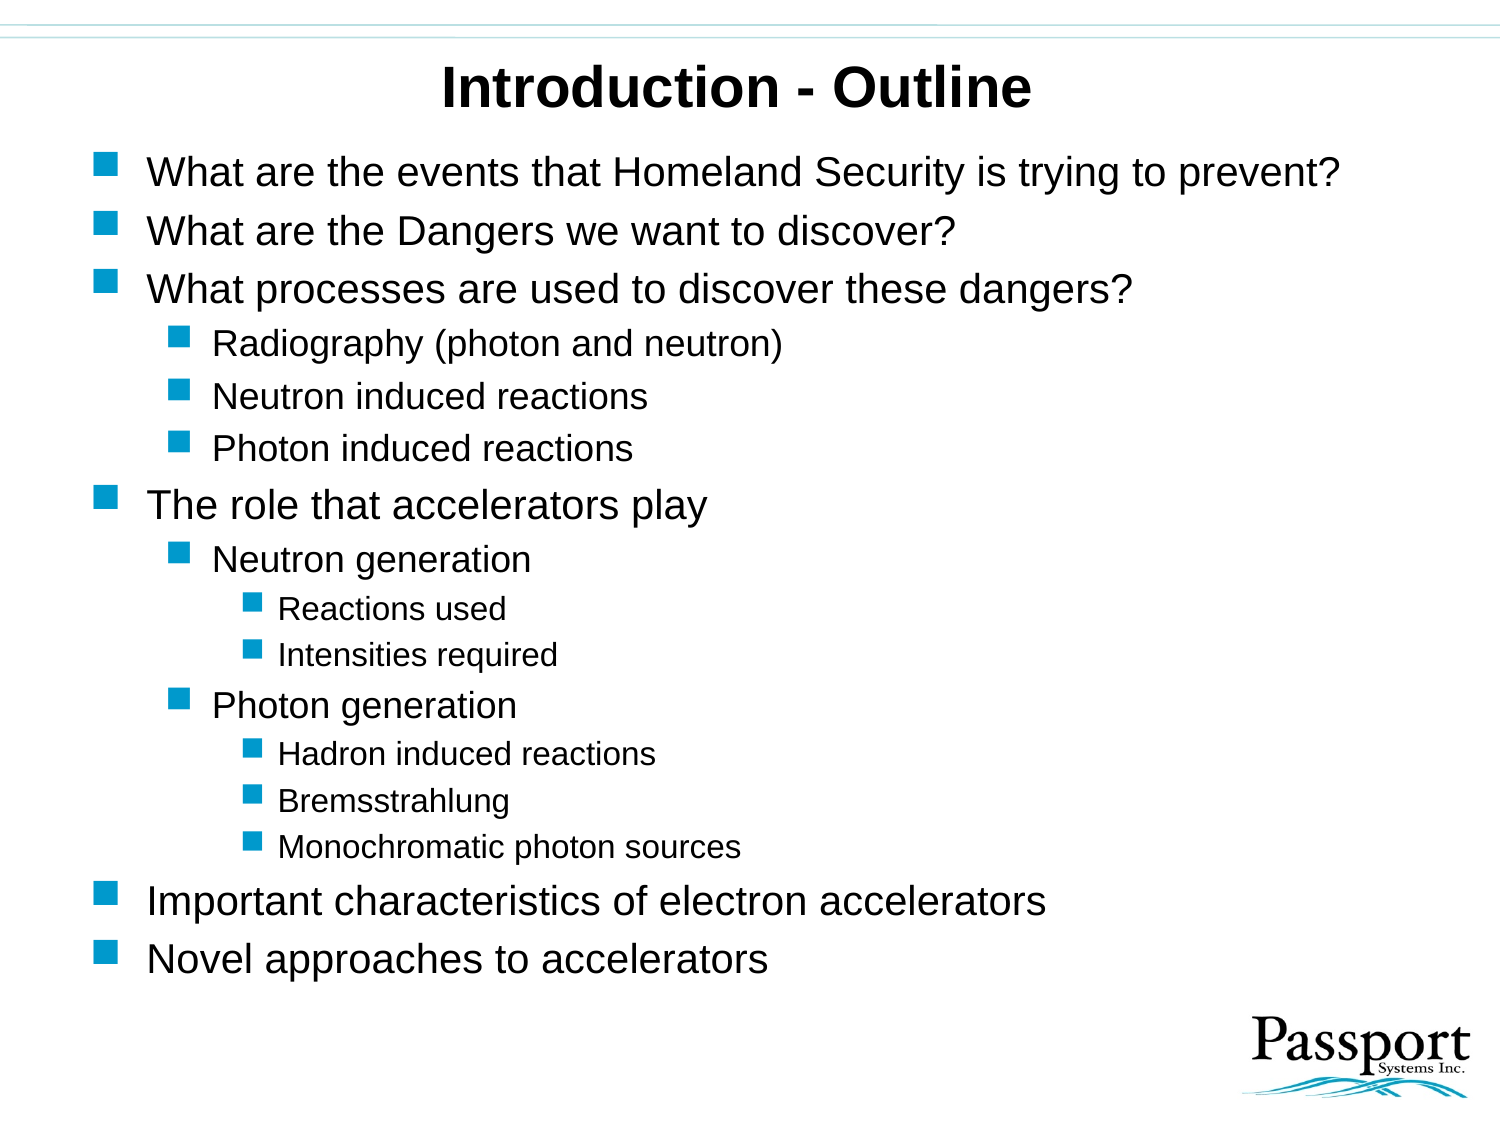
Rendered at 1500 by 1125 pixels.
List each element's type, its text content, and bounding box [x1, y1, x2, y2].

list What are the events that Homeland Security is trying to prevent? What are the Dangers we want to discover? What processes are used to discover these dangers? Radiography (photon and neutron) Neutron induced reactions Photon induced reactions The role that accelerators play Neutron generation Reactions used Intensities required Photon generation Hadron induced reactions Bremsstrahlung Monochromatic photon sources Important characteristics of electron accelerators Novel approaches to accelerators [74, 137, 1426, 1006]
picture [1237, 1012, 1475, 1100]
title Introduction - Outline [62, 37, 1413, 131]
